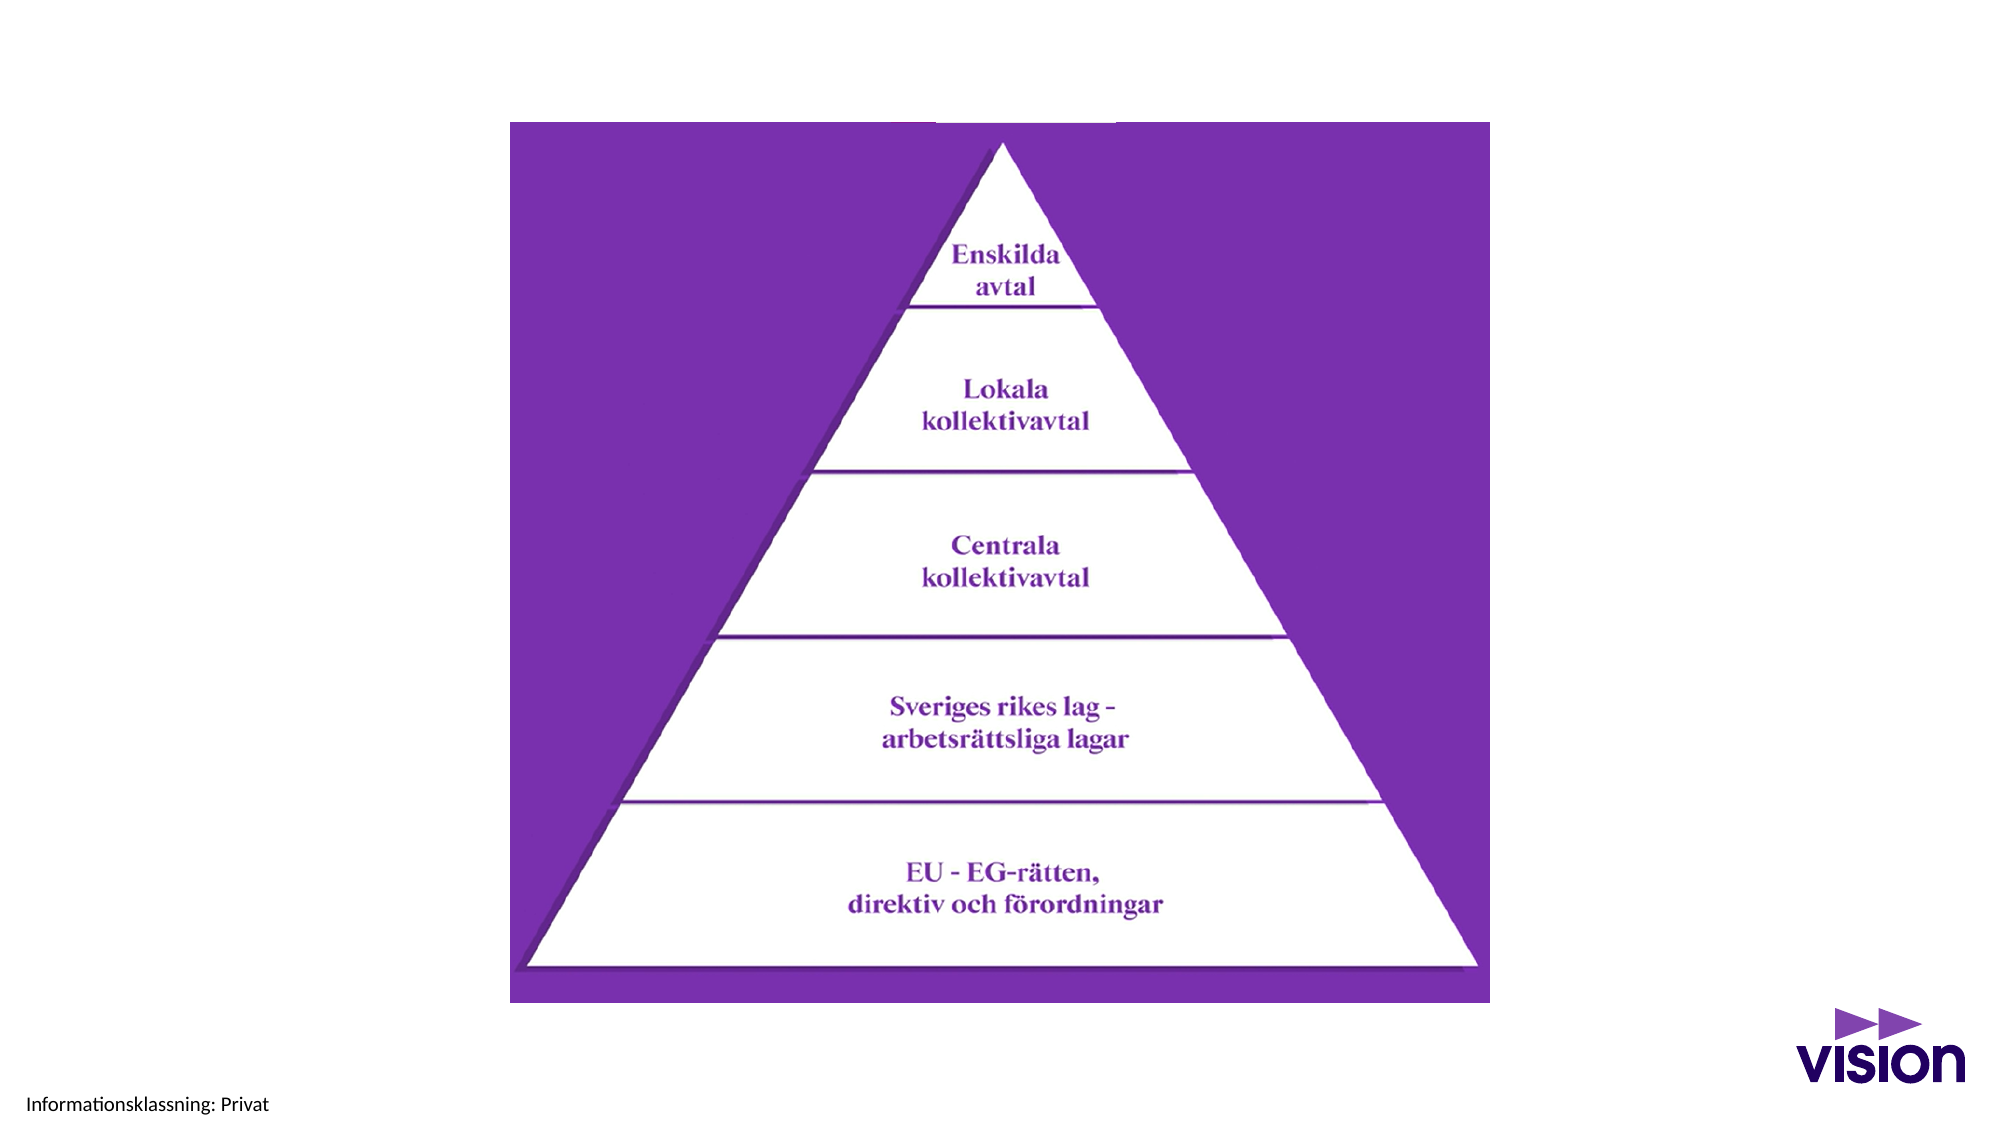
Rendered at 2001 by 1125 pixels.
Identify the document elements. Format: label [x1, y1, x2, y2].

picture [510, 122, 1490, 1003]
